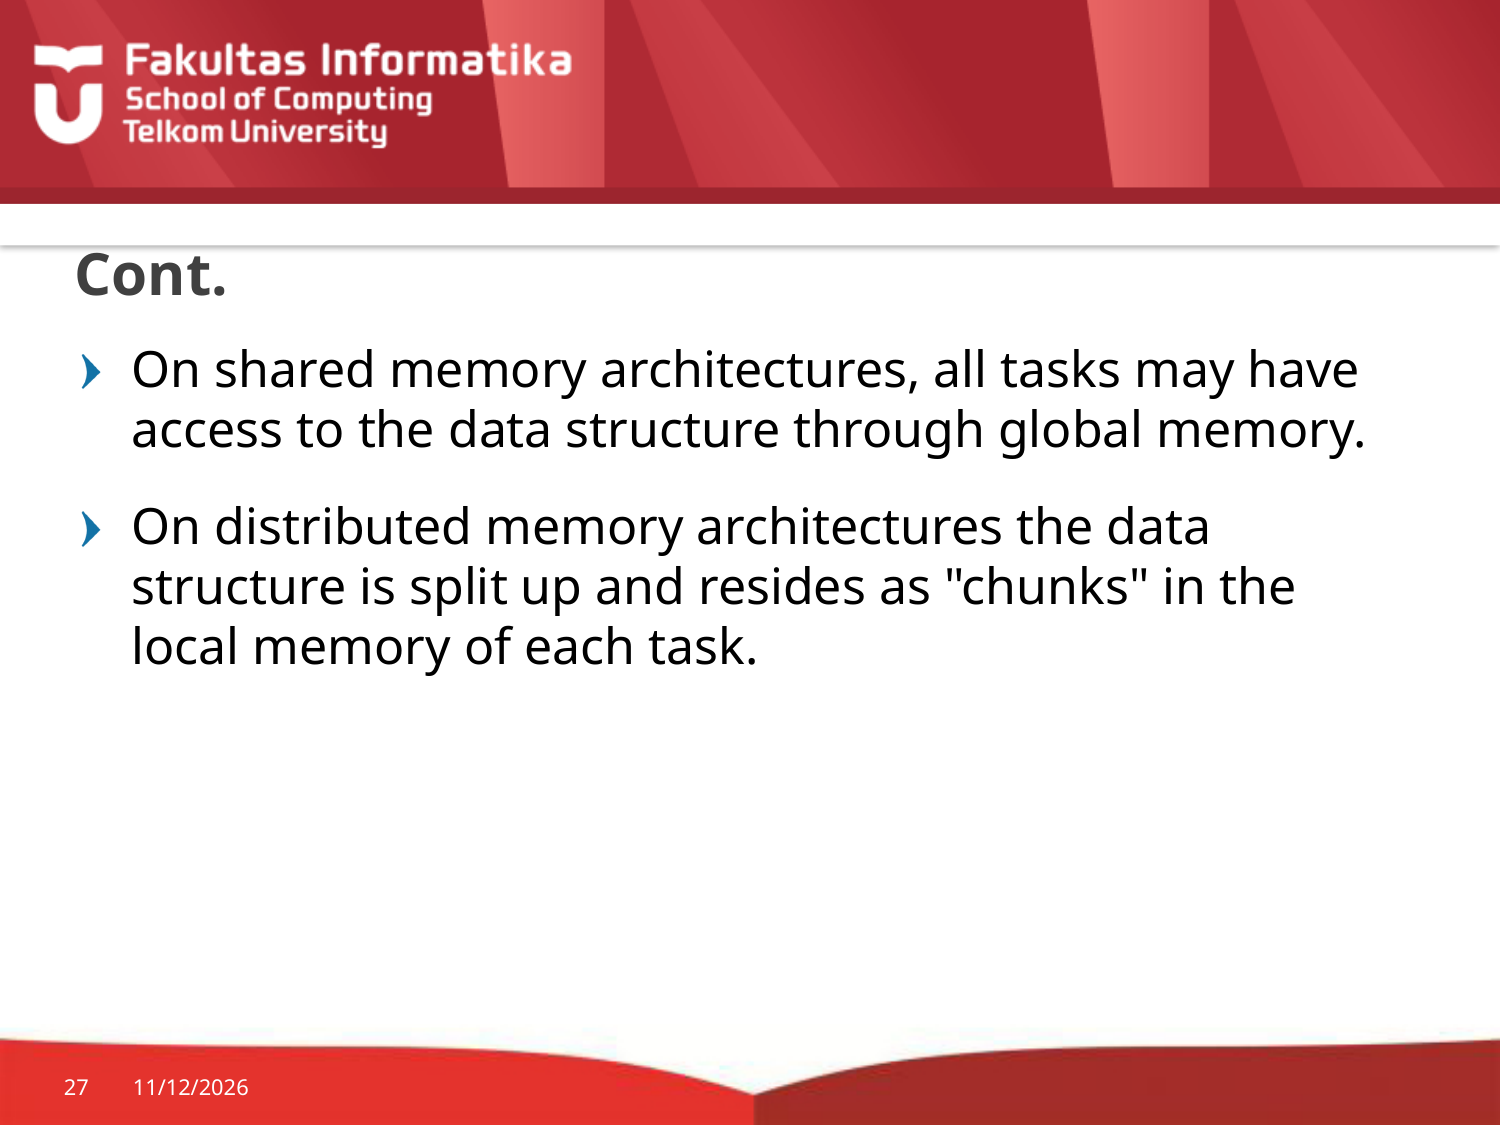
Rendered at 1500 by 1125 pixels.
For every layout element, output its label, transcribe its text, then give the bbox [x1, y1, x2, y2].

list On shared memory architectures, all tasks may have access to the data structure through global memory. On distributed memory architectures the data structure is split up and resides as "chunks" in the local memory of each task. [60, 329, 1426, 990]
title Cont. [59, 219, 1426, 325]
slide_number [132, 1058, 403, 1119]
picture [75, 500, 104, 549]
picture [0, 1024, 1500, 1125]
picture [75, 343, 104, 391]
slide_number 27 [63, 1058, 123, 1119]
picture [0, 0, 1500, 203]
